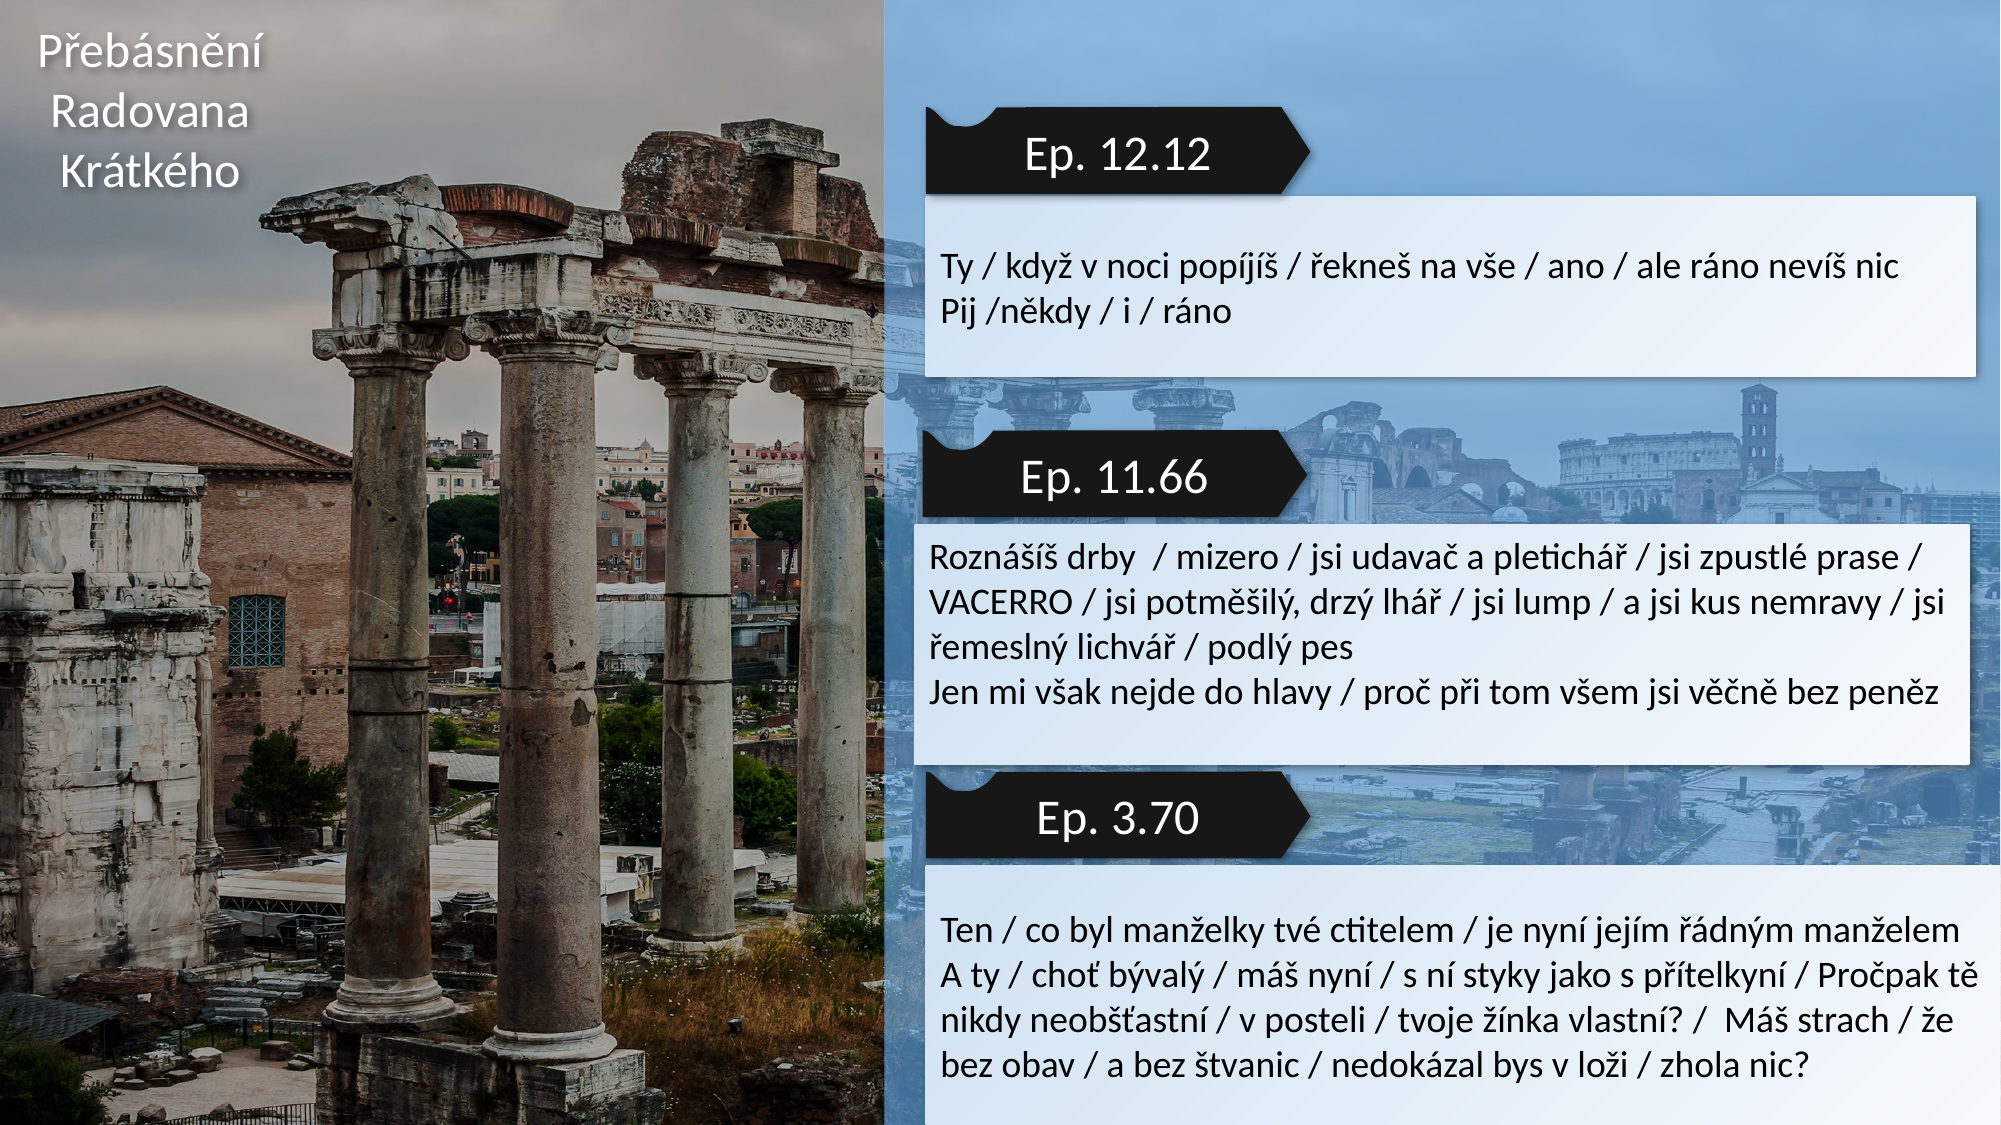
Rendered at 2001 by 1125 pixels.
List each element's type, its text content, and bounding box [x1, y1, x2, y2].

text_box Ep. 3.70 [924, 776, 1312, 860]
text_box Ty / když v noci popíjíš / řekneš na vše / ano / ale ráno nevíš nic Pij /někdy / i / ráno [925, 195, 1977, 377]
text_box Ep. 11.66 [921, 428, 1309, 519]
text_box [0, 0, 883, 1125]
text_box [883, 0, 2000, 1125]
text_box Ten / co byl manželky tvé ctitelem / je nyní jejím řádným manželem A ty / choť bývalý / máš nyní / s ní styky jako s přítelkyní / Pročpak tě nikdy neobšťastní / v posteli / tvoje žínka vlastní? / Máš strach / že bez obav / a bez štvanic / nedokázal bys v loži / zhola nic? [925, 865, 2000, 1125]
text_box Přebásnění Radovana Krátkého [11, 10, 291, 205]
text_box Roznášíš drby / mizero / jsi udavač a pletichář / jsi zpustlé prase / VACERRO / jsi potměšilý, drzý lhář / jsi lump / a jsi kus nemravy / jsi řemeslný lichvář / podlý pes Jen mi však nejde do hlavy / proč při tom všem jsi věčně bez peněz [913, 524, 1970, 765]
text_box Ep. 12.12 [924, 105, 1312, 195]
